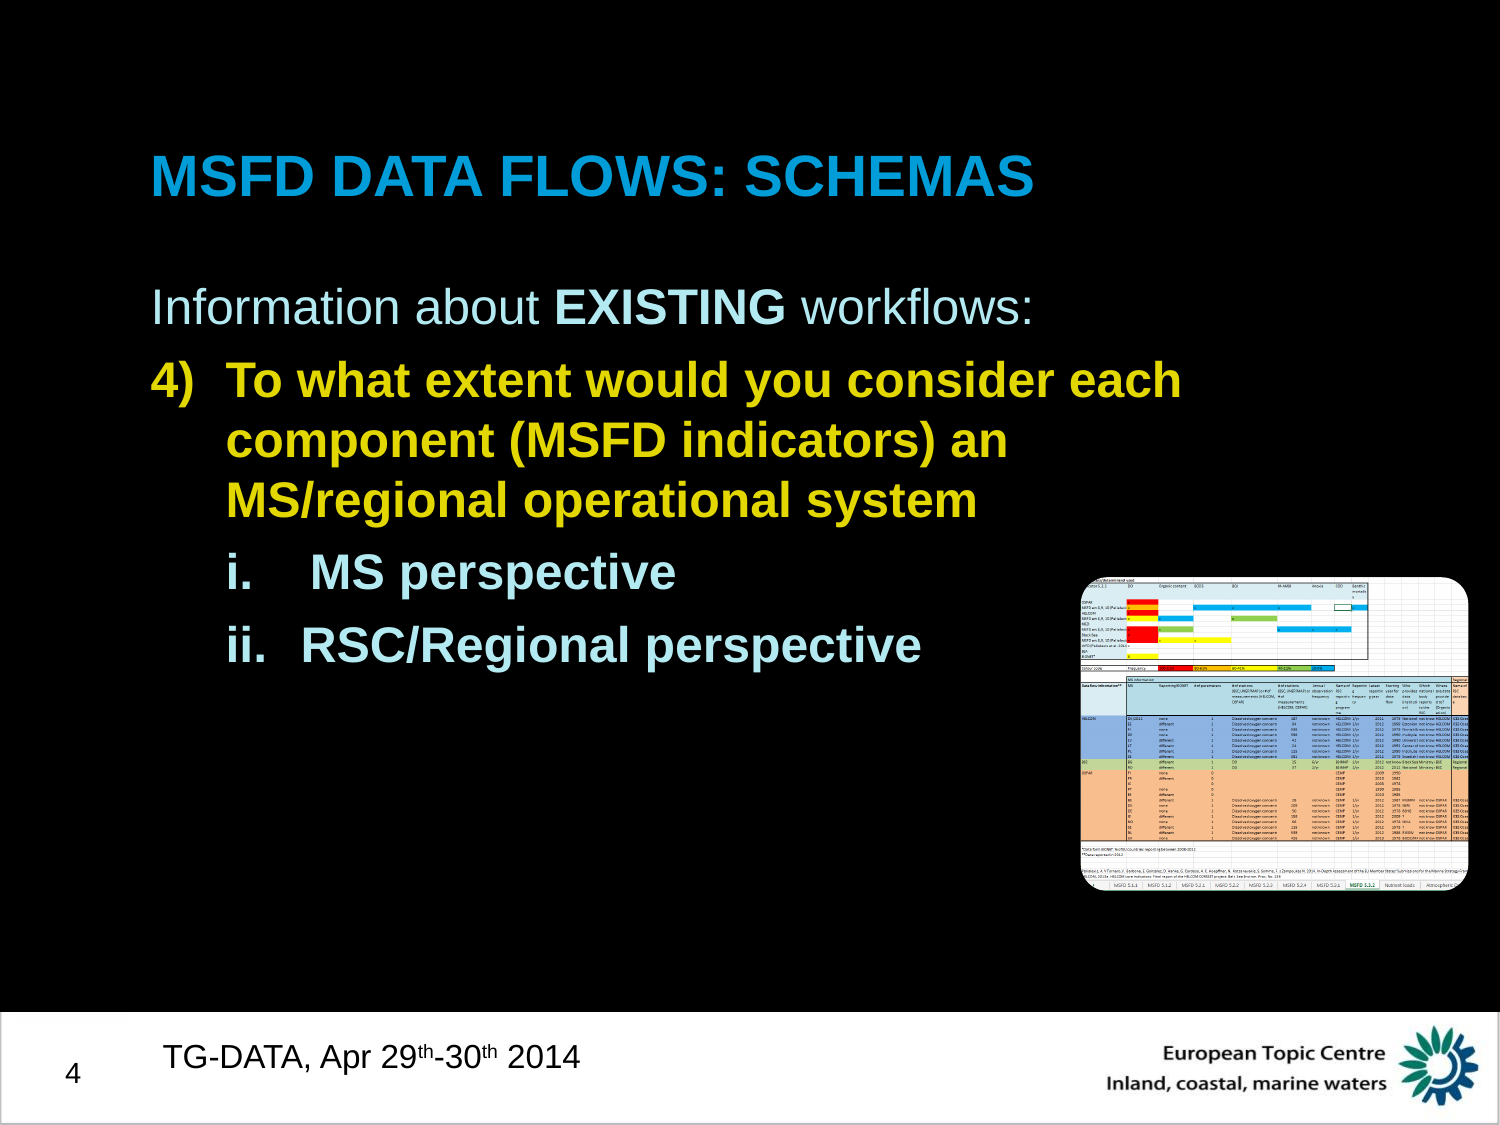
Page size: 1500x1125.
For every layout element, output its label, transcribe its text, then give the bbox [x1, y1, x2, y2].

picture [1080, 576, 1469, 892]
footer TG-DATA, Apr 29th-30th 2014 [147, 1027, 1034, 1106]
picture [0, 1012, 1500, 1125]
text_box Information about EXISTING workflows: To what extent would you consider each component (MSFD indicators) an MS/regional operational system MS perspective RSC/Regional perspective [123, 267, 1258, 894]
title MSFD DATA FLOWS: SCHEMAS [135, 125, 1341, 291]
